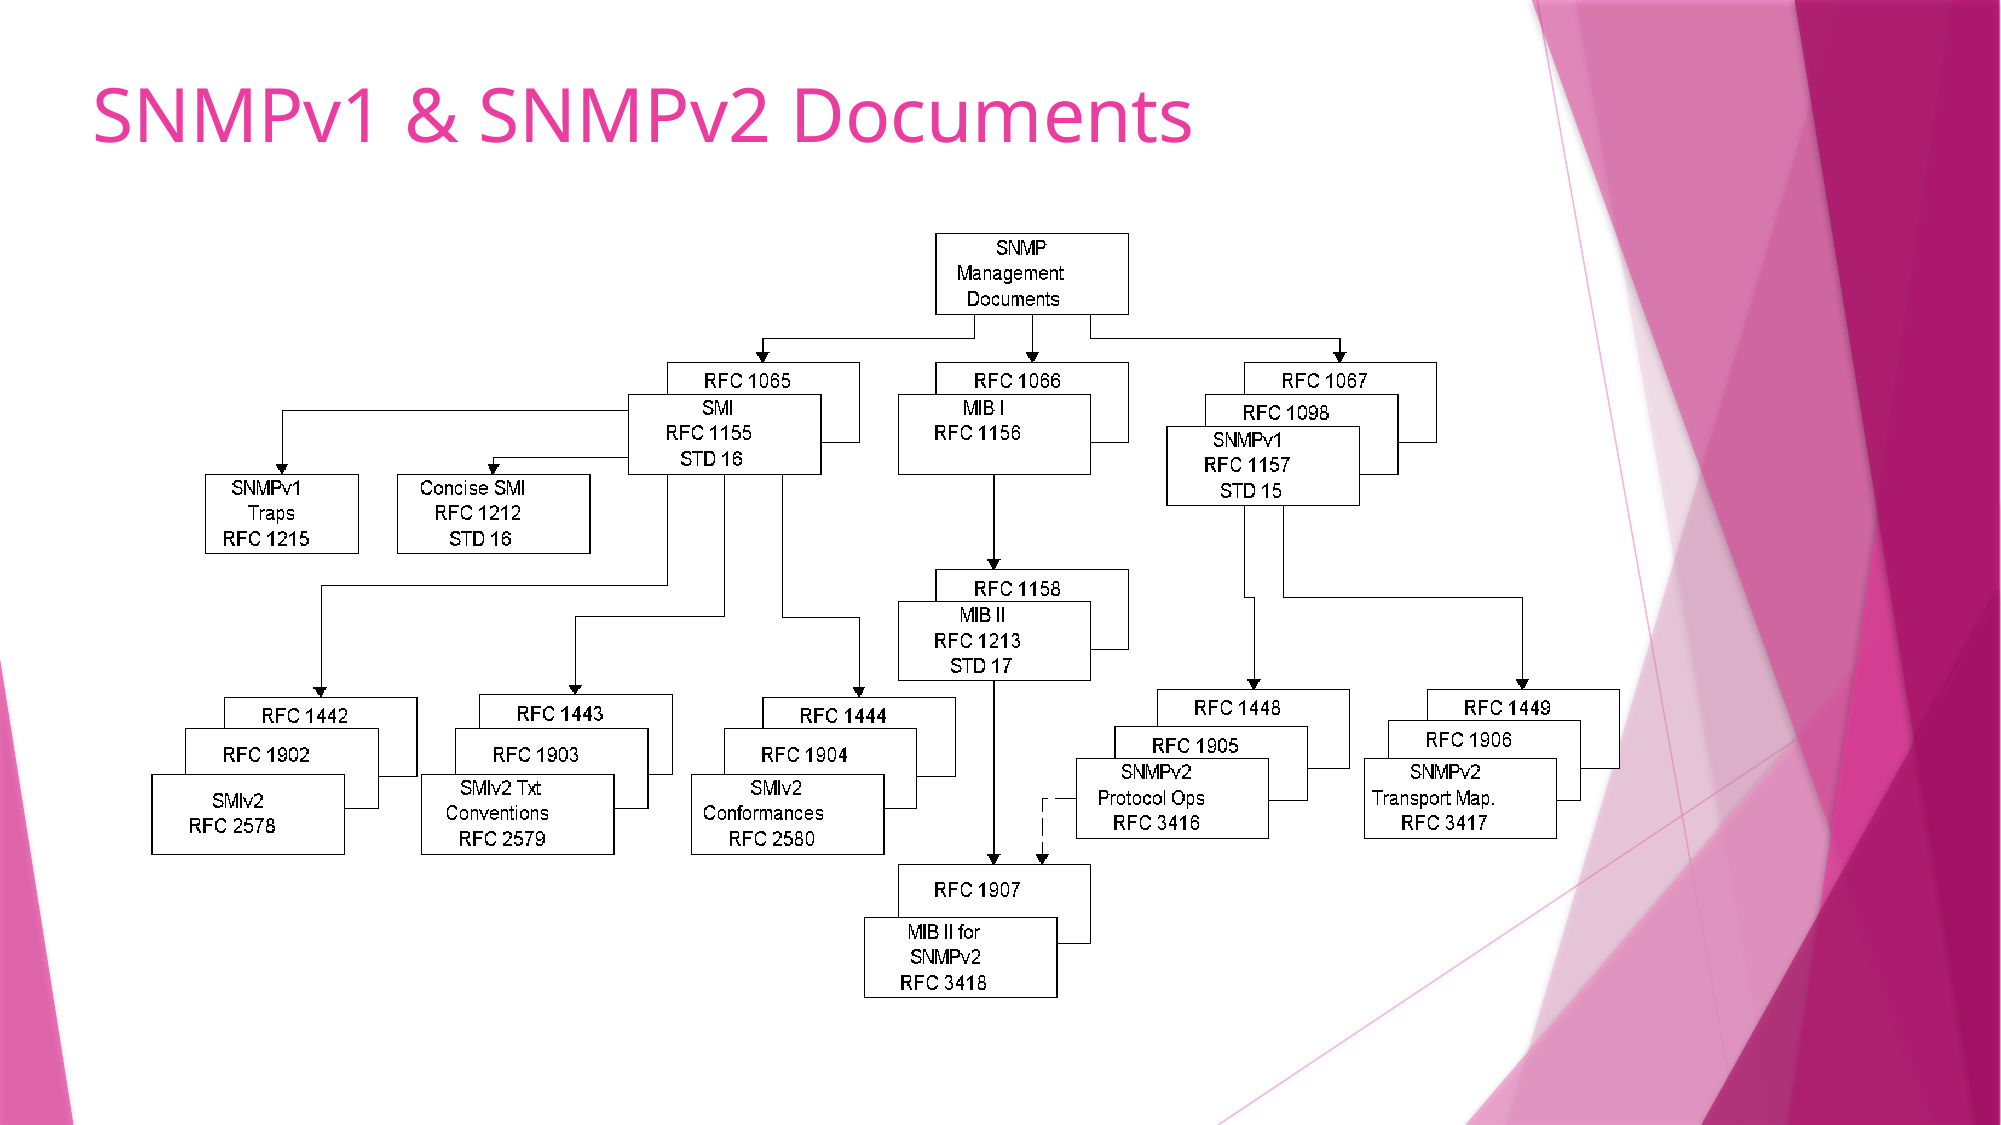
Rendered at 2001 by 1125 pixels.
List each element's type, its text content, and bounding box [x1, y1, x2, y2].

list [147, 229, 1624, 1049]
title SNMPv1 & SNMPv2 Documents [77, 59, 1488, 277]
